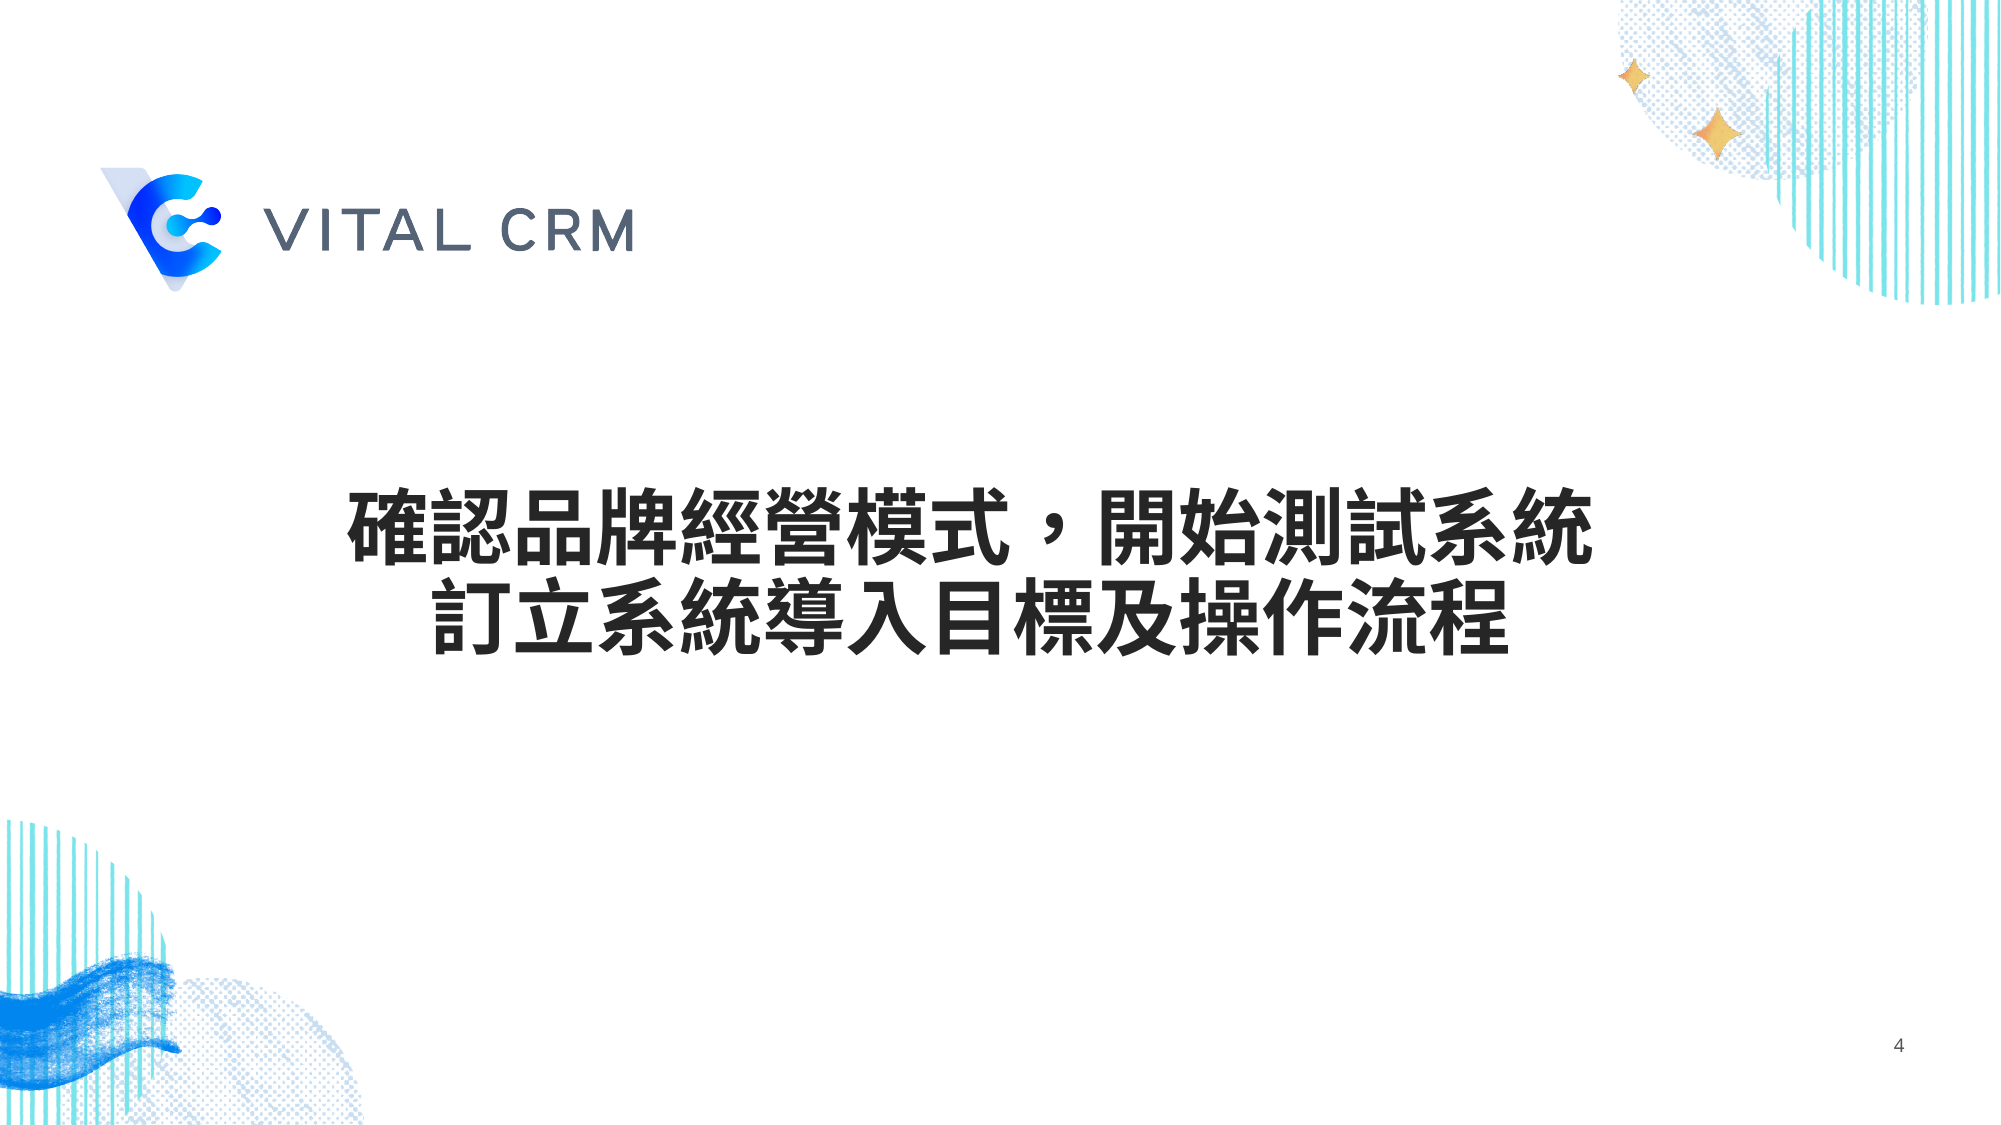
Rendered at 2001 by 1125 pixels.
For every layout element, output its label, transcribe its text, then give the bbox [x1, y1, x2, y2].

slide_number 4 [1883, 1027, 1913, 1067]
picture [53, 125, 679, 334]
picture [0, 769, 364, 1125]
picture [1606, 0, 2001, 352]
title 確認品牌經營模式，開始測試系統 訂立系統導入目標及操作流程 [171, 496, 1771, 675]
